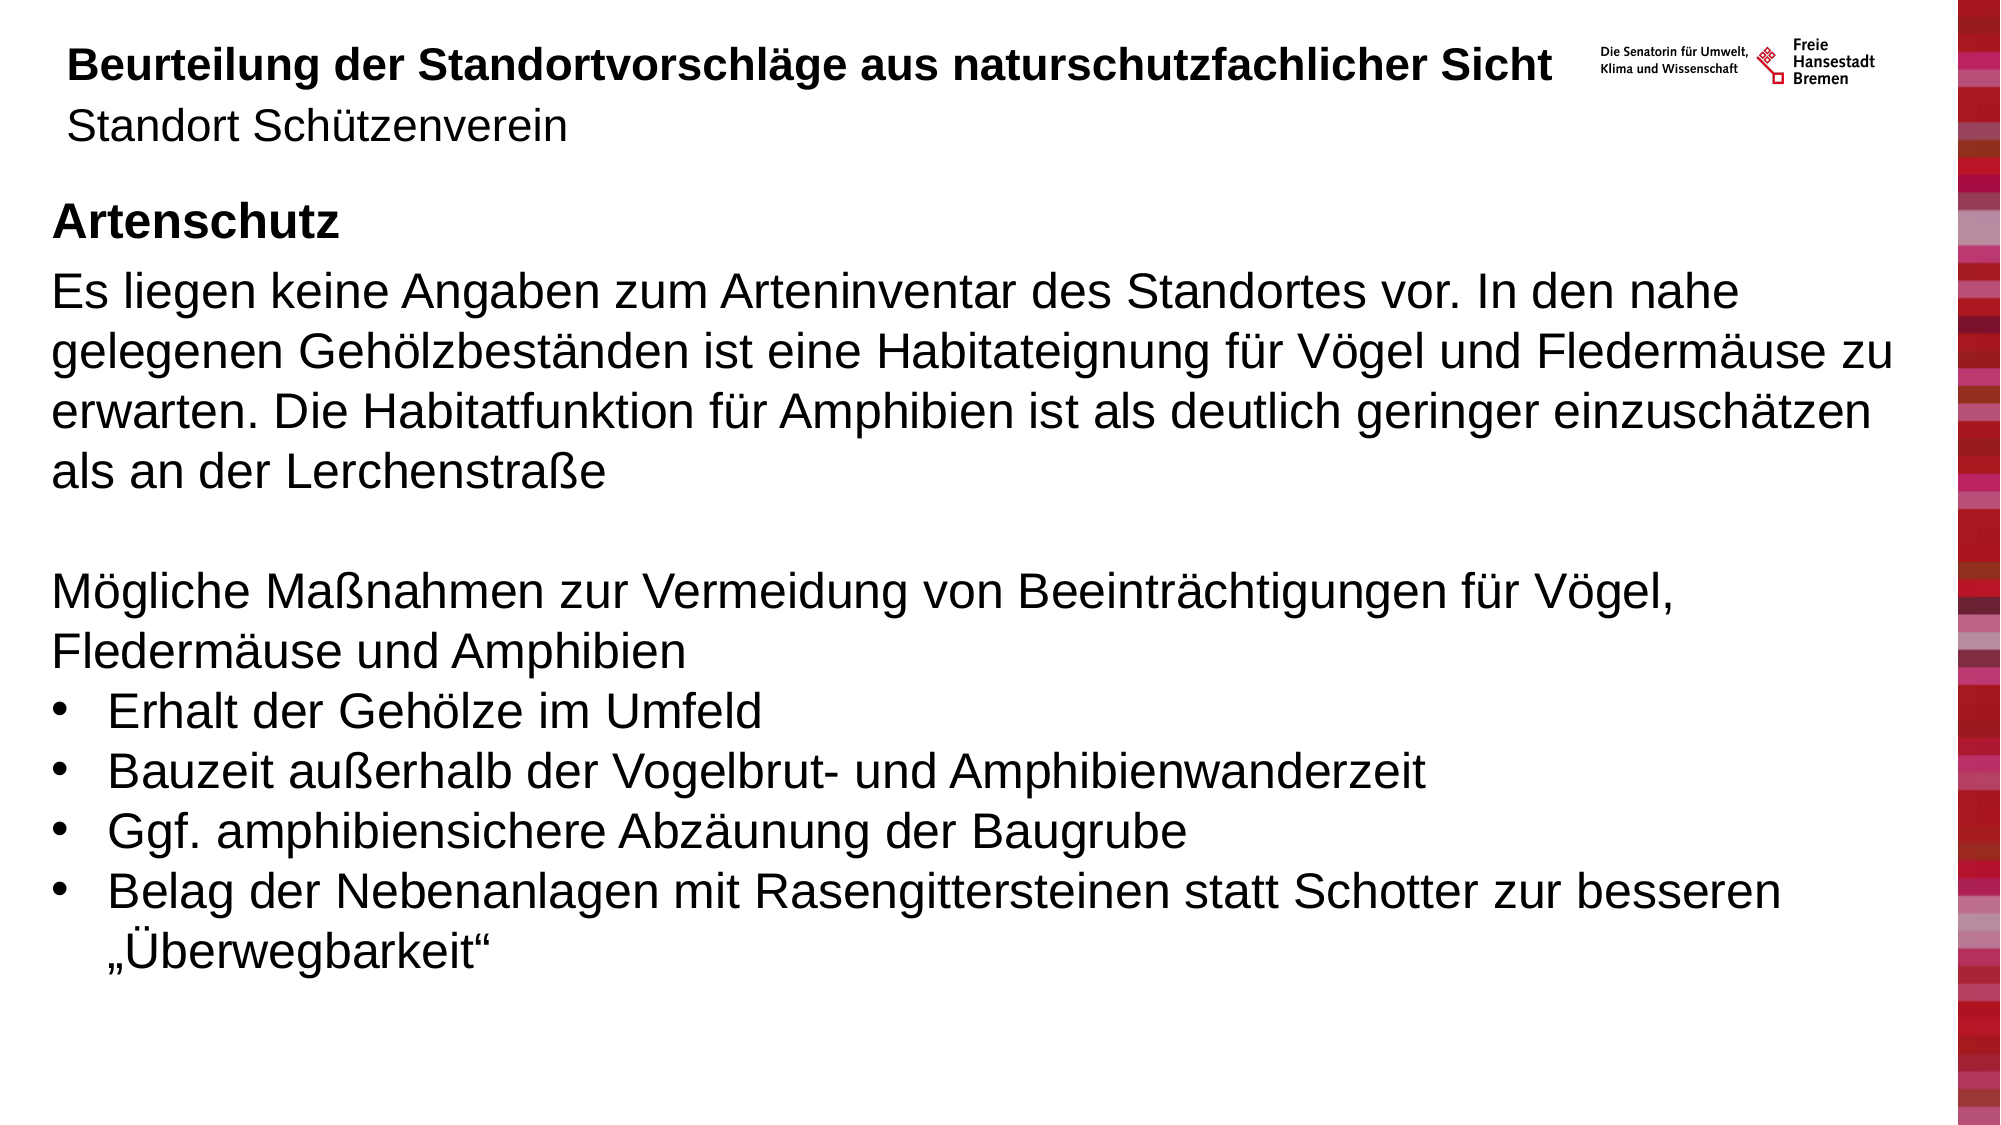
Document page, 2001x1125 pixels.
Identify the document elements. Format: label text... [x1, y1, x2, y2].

picture [1559, 11, 1902, 111]
list Es liegen keine Angaben zum Arteninventar des Standortes vor. In den nahe gelegenen Gehölzbeständen ist eine Habitateignung für Vögel und Fledermäuse zu erwarten. Die Habitatfunktion für Amphibien ist als deutlich geringer einzuschätzen als an der Lerchenstraße Mögliche Maßnahmen zur Vermeidung von Beeinträchtigungen für Vögel, Fledermäuse und Amphibien Erhalt der Gehölze im Umfeld Bauzeit außerhalb der Vogelbrut- und Amphibienwanderzeit Ggf. amphibiensichere Abzäunung der Baugrube Belag der Nebenanlagen mit Rasengittersteinen statt Schotter zur besseren „Überwegbarkeit“ [51, 258, 1939, 988]
list Artenschutz [51, 188, 1938, 258]
list Standort Schützenverein [51, 100, 1852, 170]
title Beurteilung der Standortvorschläge aus naturschutzfachlicher Sicht [51, 26, 1852, 100]
picture [1958, 0, 2000, 1125]
